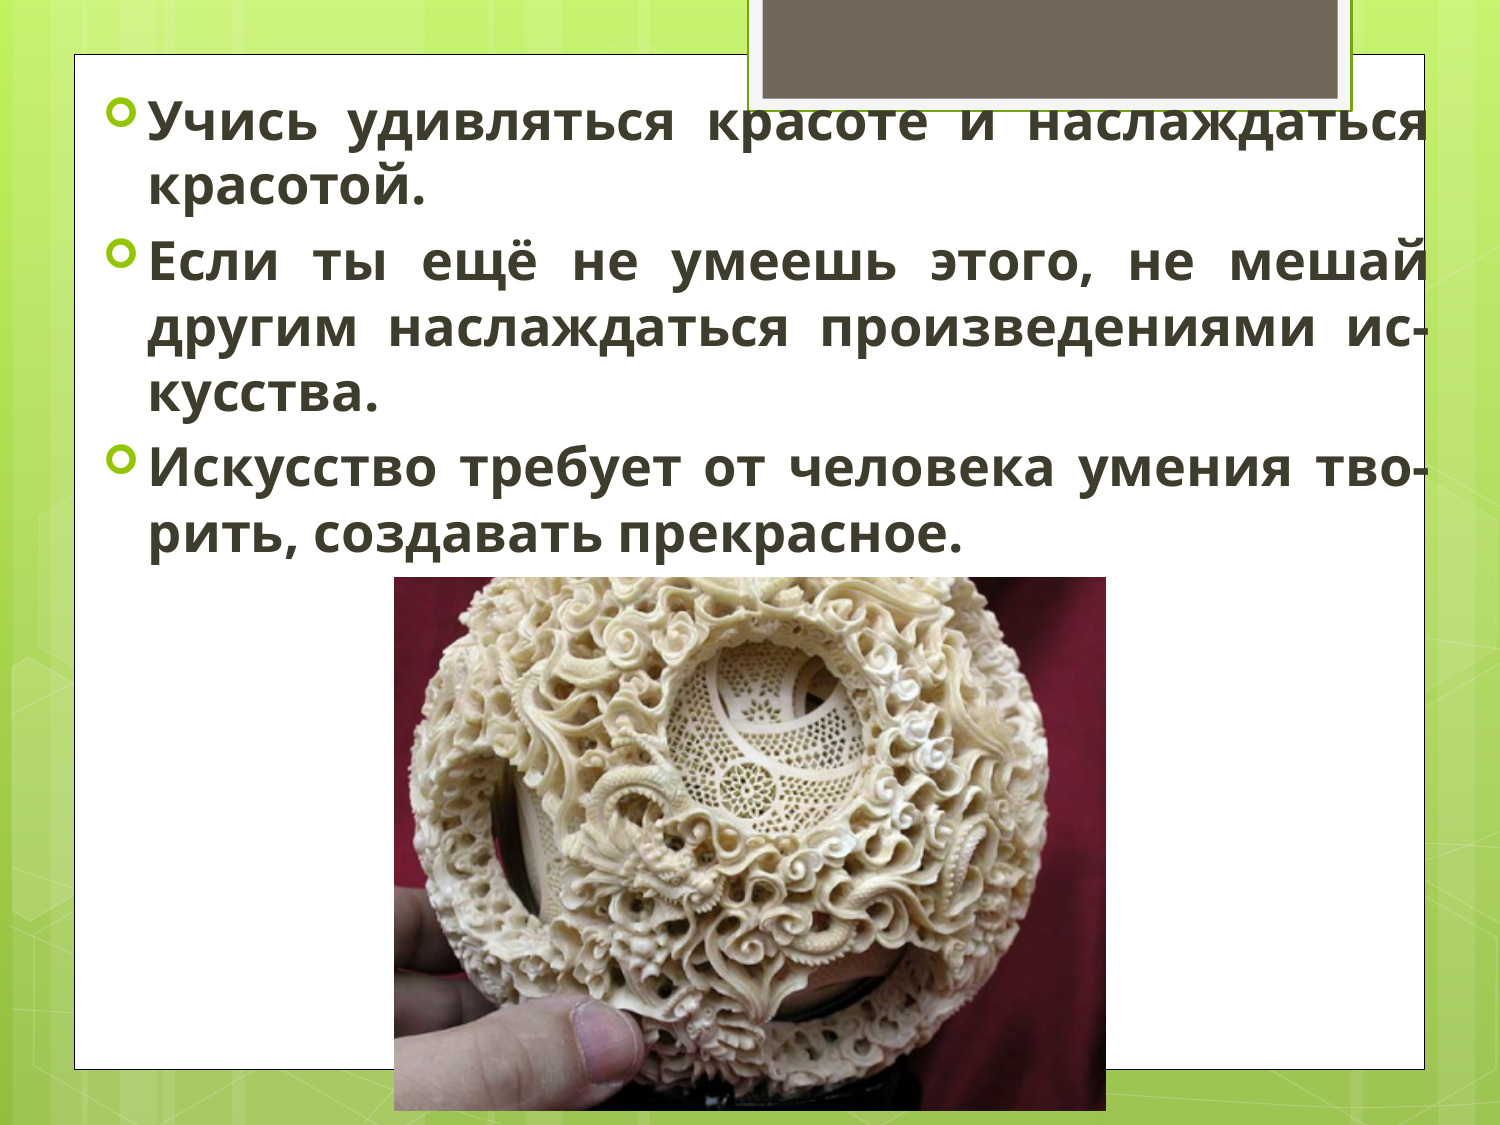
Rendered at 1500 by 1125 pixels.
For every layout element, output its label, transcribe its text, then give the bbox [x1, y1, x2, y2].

picture [394, 577, 1106, 1112]
list Учись удивляться красоте и наслаждаться красотой. Если ты ещё не умеешь этого, не мешай другим наслаждаться произведениями ис-кусства. Искусство требует от человека умения тво-рить, создавать прекрасное. [76, 78, 1447, 610]
